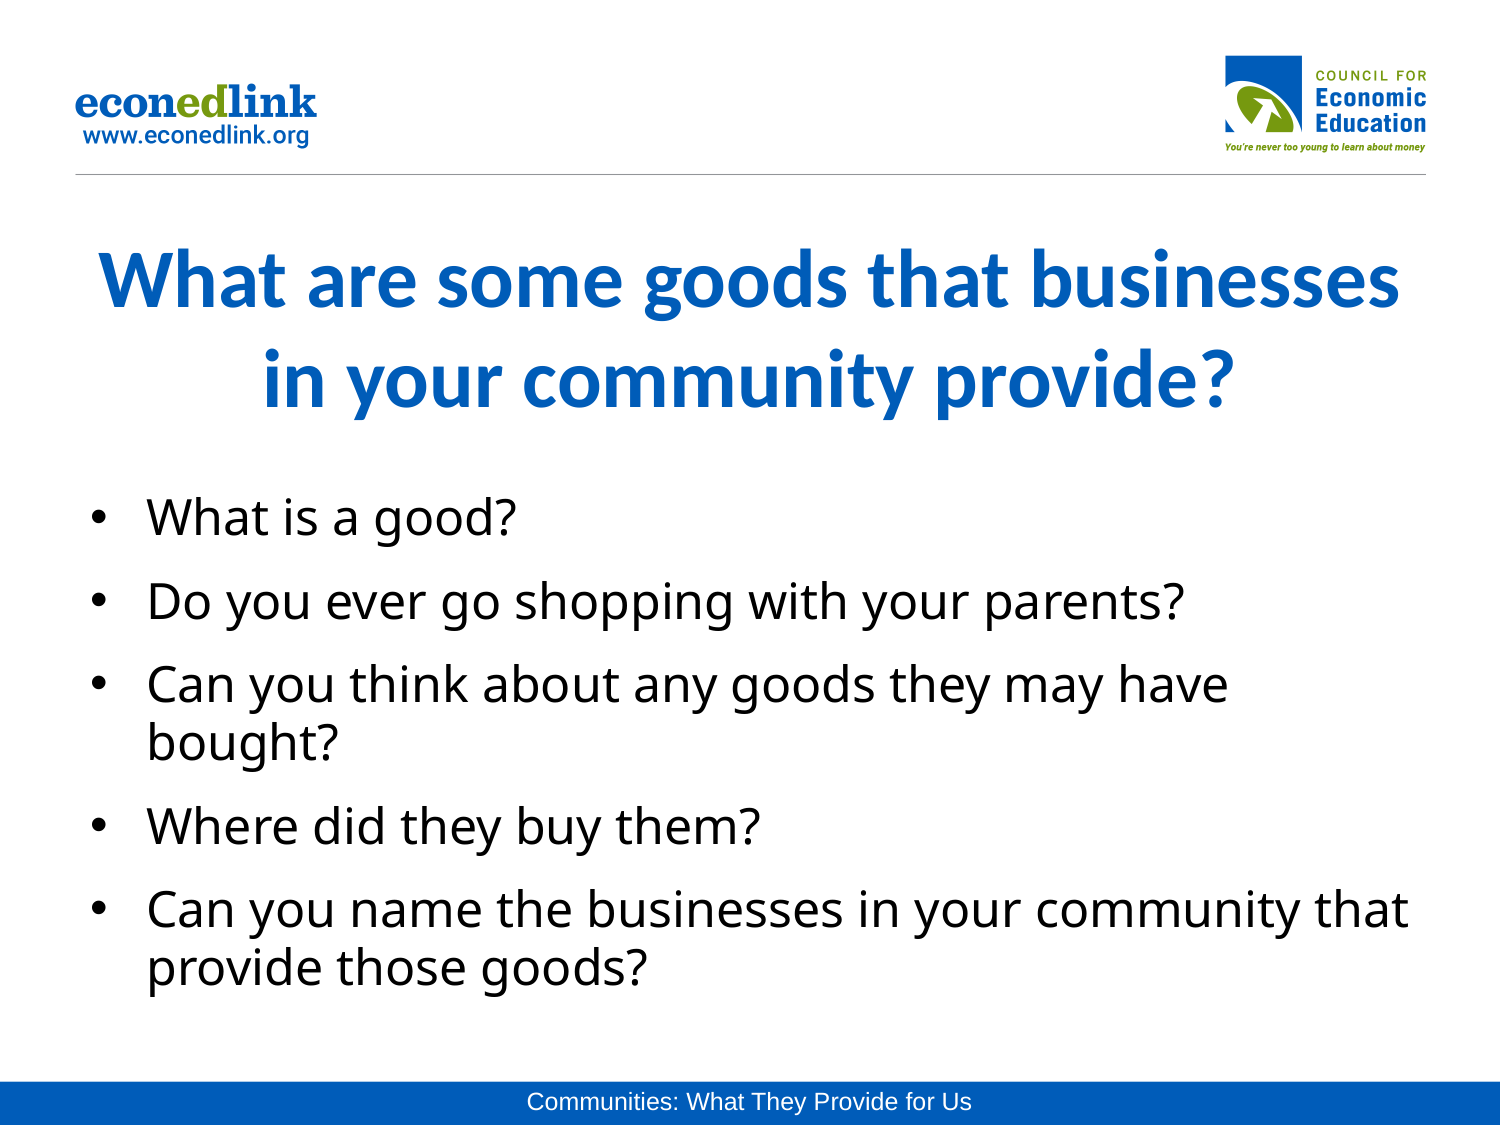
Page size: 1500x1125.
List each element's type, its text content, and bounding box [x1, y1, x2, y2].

list What is a good? Do you ever go shopping with your parents? Can you think about any goods they may have bought? Where did they buy them? Can you name the businesses in your community that provide those goods? [74, 479, 1426, 1101]
title What are some goods that businesses in your community provide? [74, 229, 1426, 418]
picture [0, 0, 1500, 1125]
